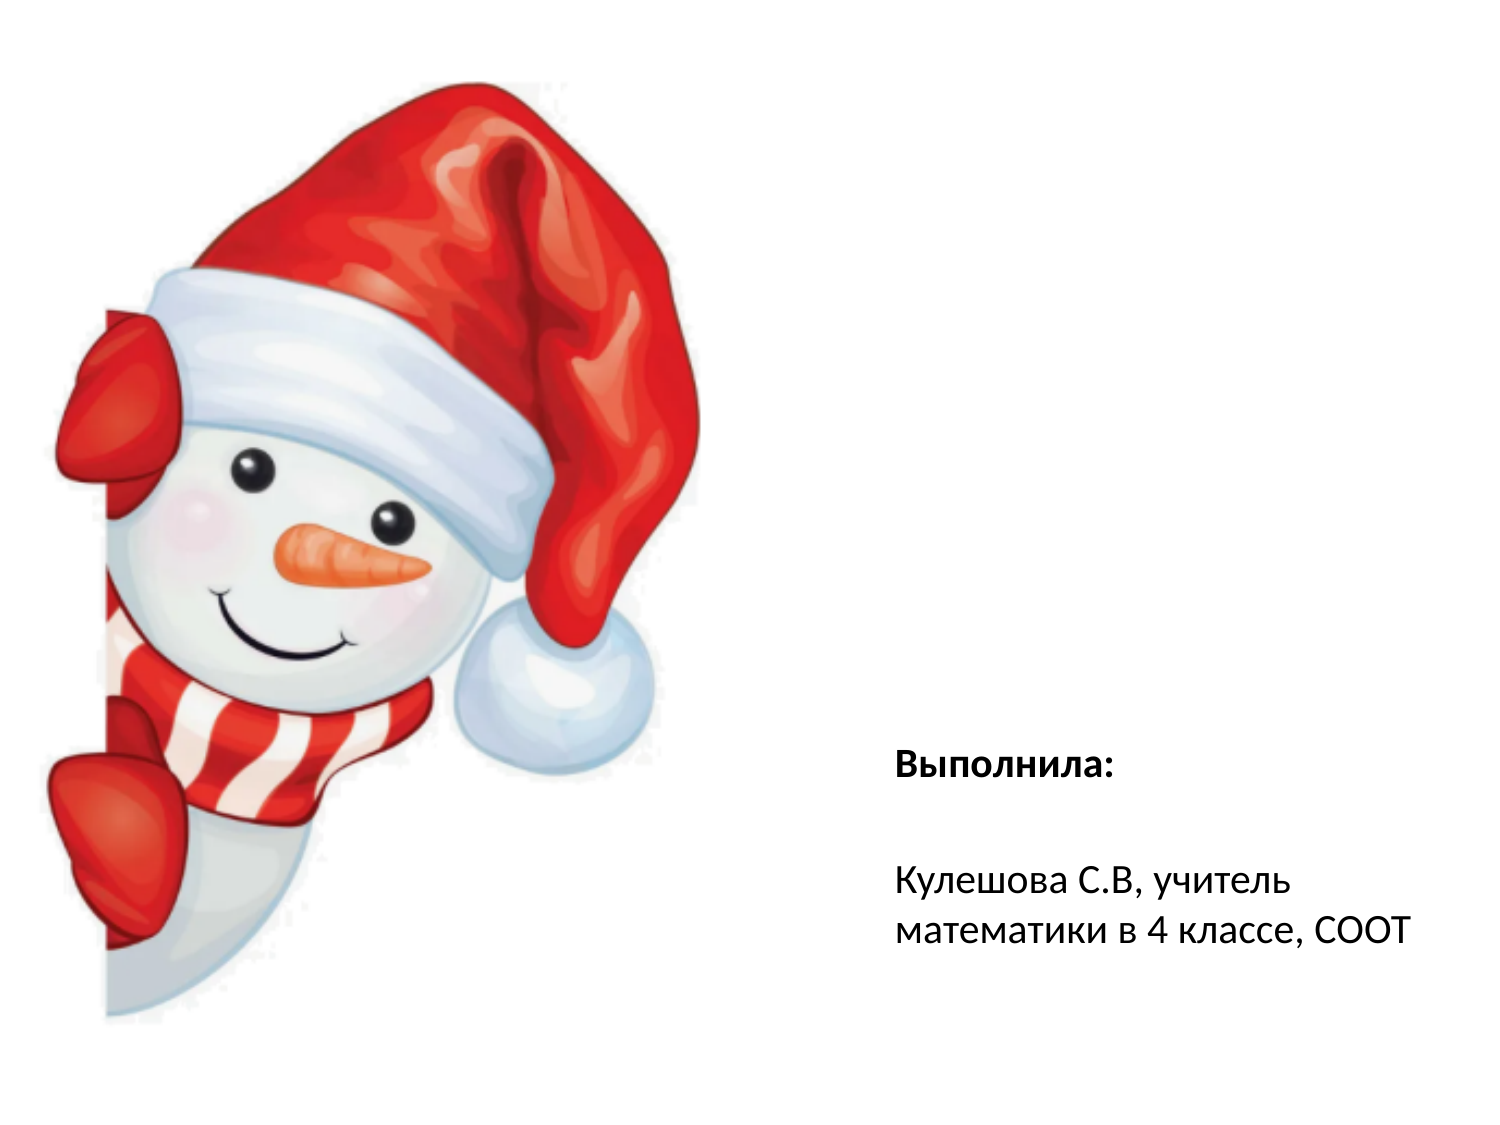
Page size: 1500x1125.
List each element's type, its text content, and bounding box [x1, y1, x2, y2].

picture [0, 77, 828, 1073]
list Выполнила: Кулешова С.В, учитель математики в 4 классе, СООТ [879, 727, 1459, 1005]
